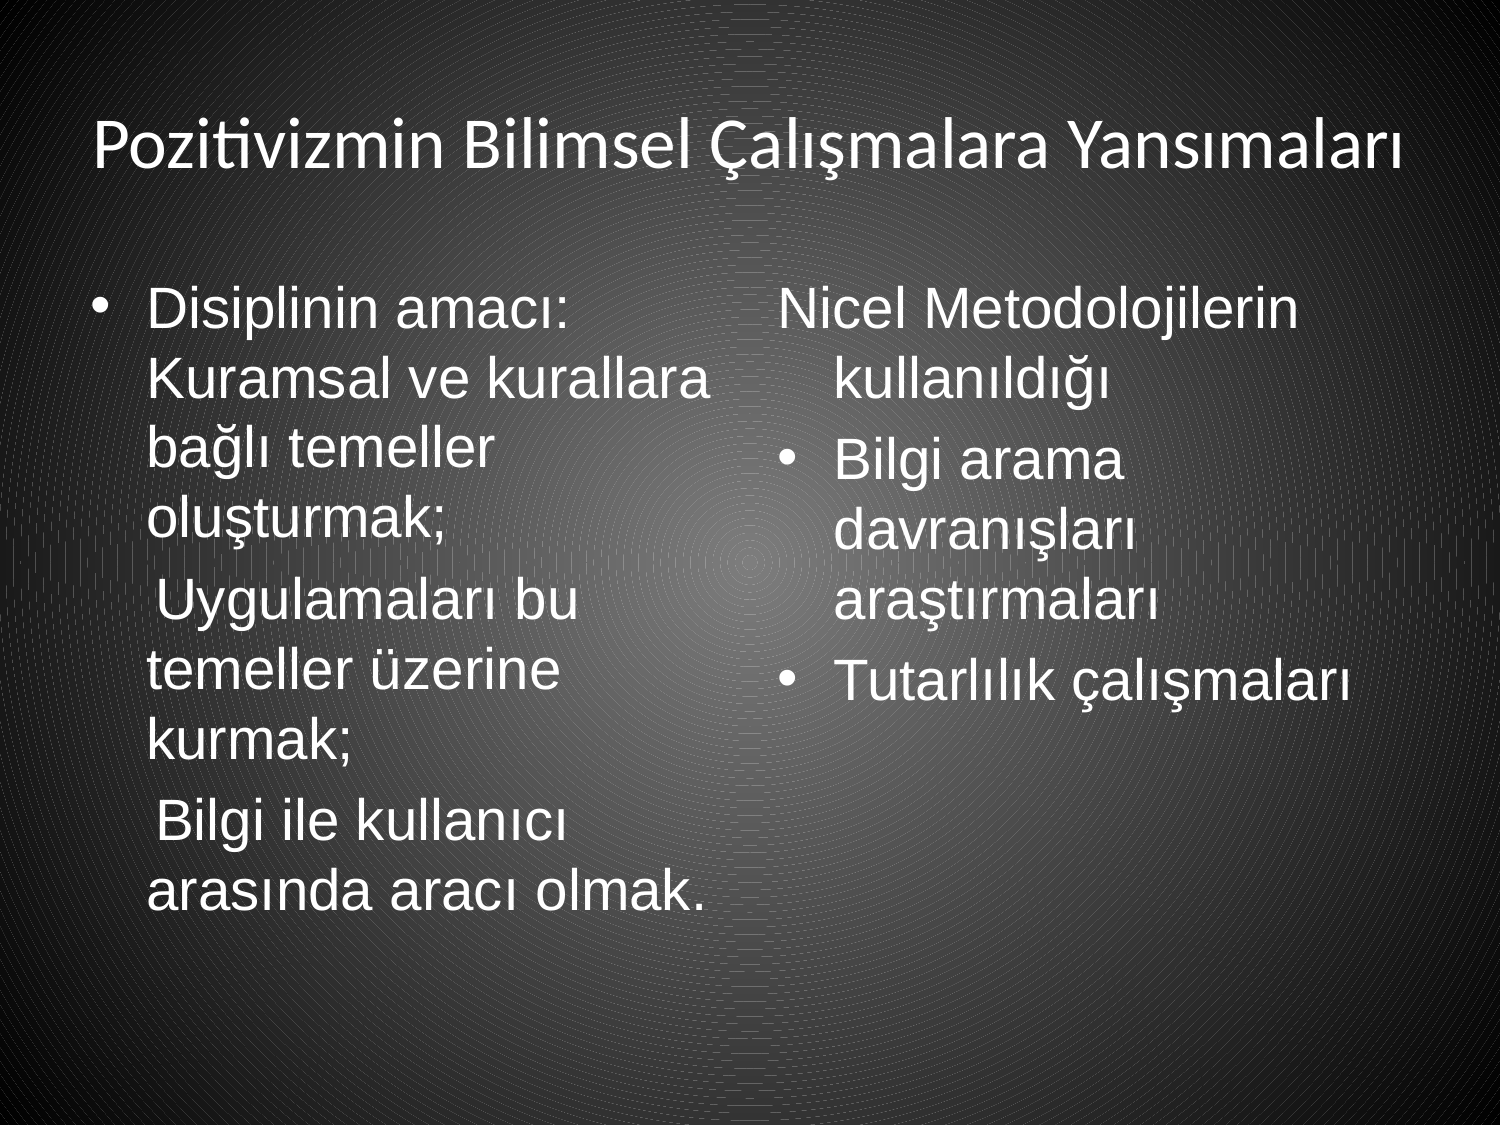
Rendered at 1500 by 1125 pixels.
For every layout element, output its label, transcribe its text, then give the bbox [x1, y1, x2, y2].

list Disiplinin amacı: Kuramsal ve kurallara bağlı temeller oluşturmak; Uygulamaları bu temeller üzerine kurmak; Bilgi ile kullanıcı arasında aracı olmak. [75, 262, 738, 1005]
title Pozitivizmin Bilimsel Çalışmalara Yansımaları [75, 45, 1425, 233]
list Nicel Metodolojilerin kullanıldığı Bilgi arama davranışları araştırmaları Tutarlılık çalışmaları [762, 262, 1425, 1005]
